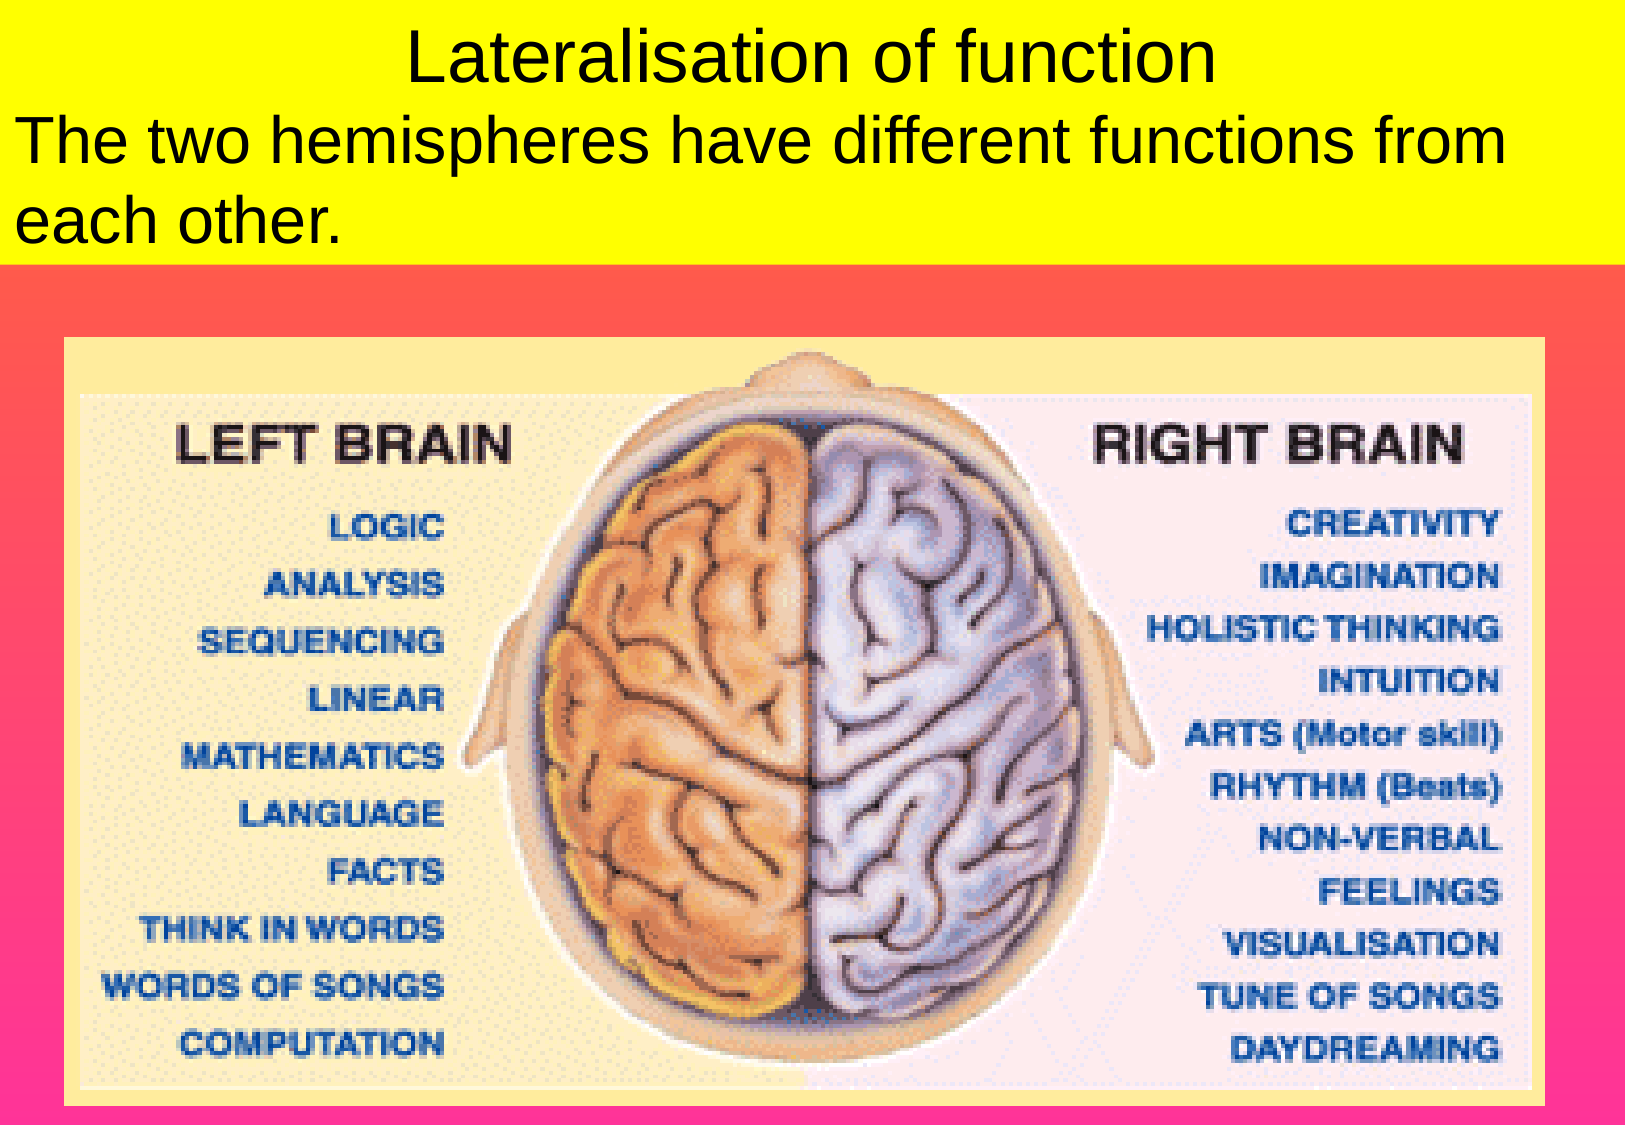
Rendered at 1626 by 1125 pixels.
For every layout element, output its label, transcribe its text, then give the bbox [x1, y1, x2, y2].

text_box Lateralisation of function The two hemispheres have different functions from each other. [0, 0, 1625, 265]
picture [64, 337, 1545, 1107]
